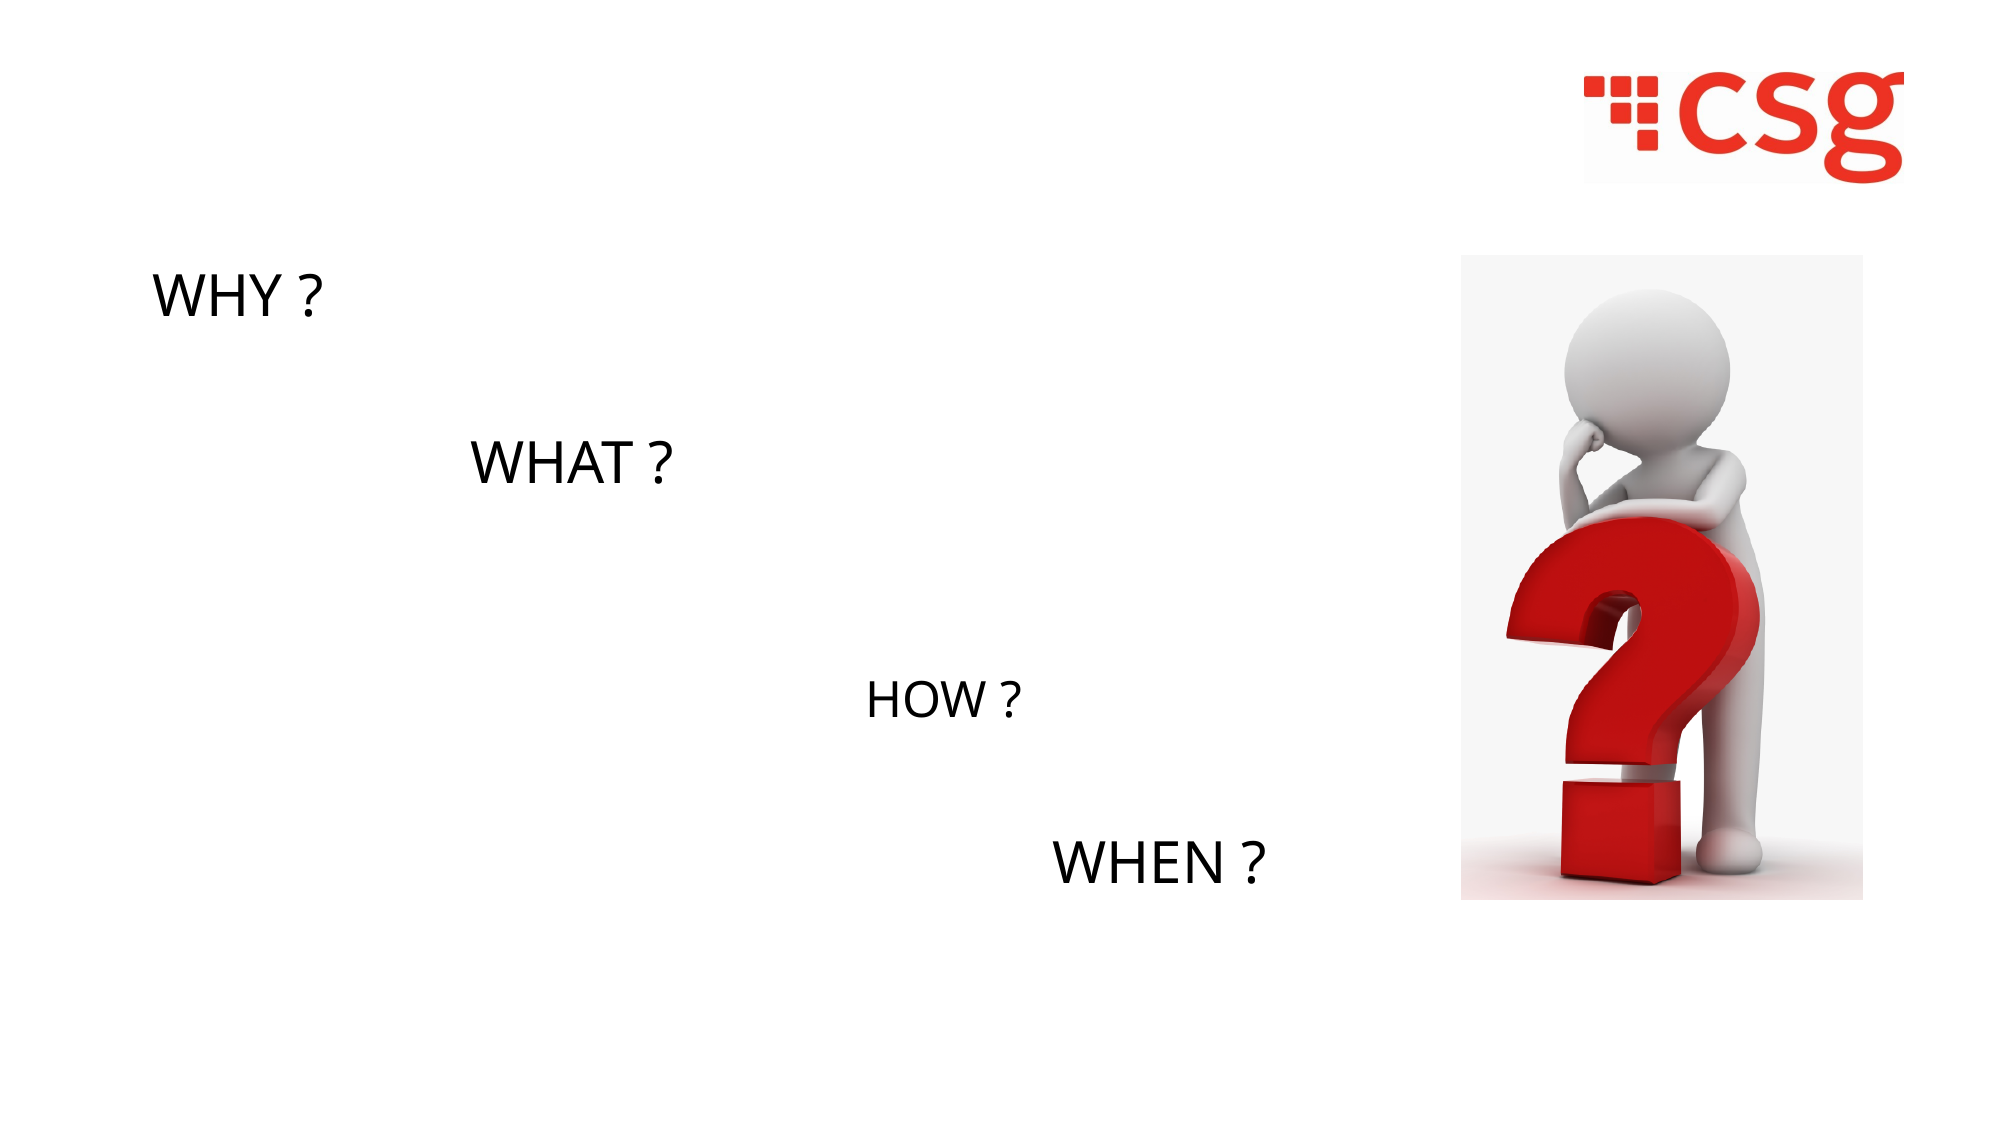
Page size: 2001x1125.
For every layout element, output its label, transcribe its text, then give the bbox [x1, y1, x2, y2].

picture [1461, 0, 2000, 900]
list WHY ? WHAT ? HOW ? WHEN ? [137, 258, 1863, 1037]
